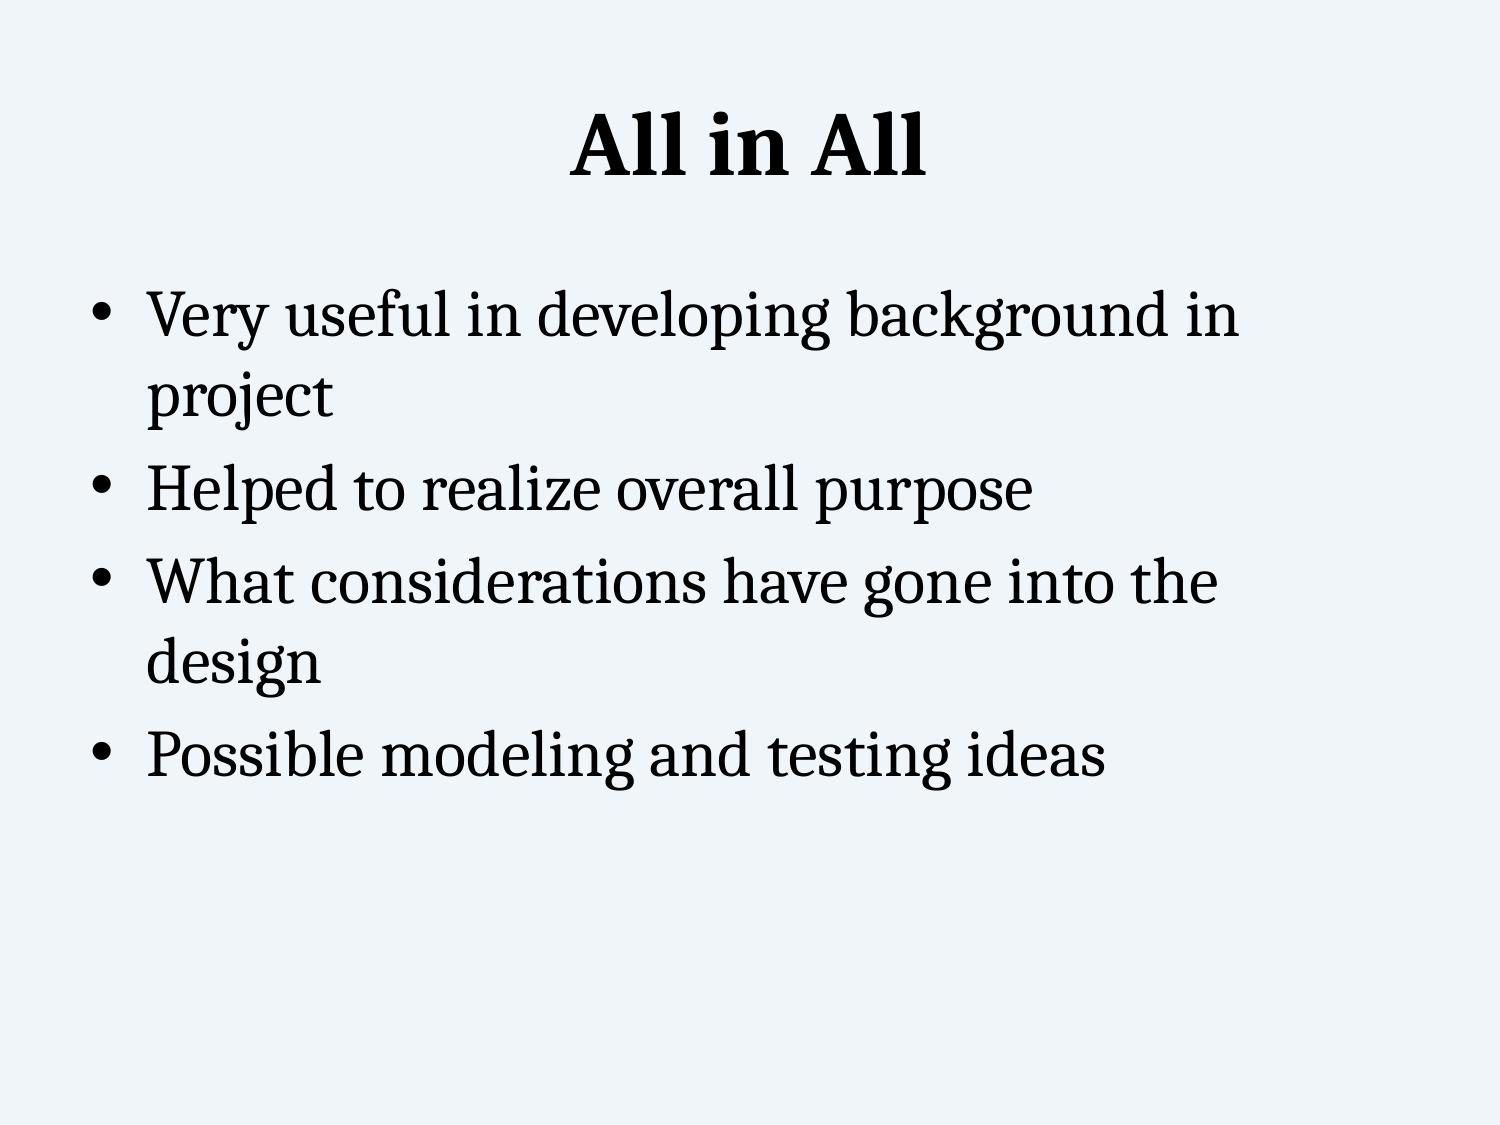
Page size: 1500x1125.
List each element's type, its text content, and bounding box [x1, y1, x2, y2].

title All in All [75, 45, 1425, 233]
list Very useful in developing background in project Helped to realize overall purpose What considerations have gone into the design Possible modeling and testing ideas [75, 262, 1425, 1005]
